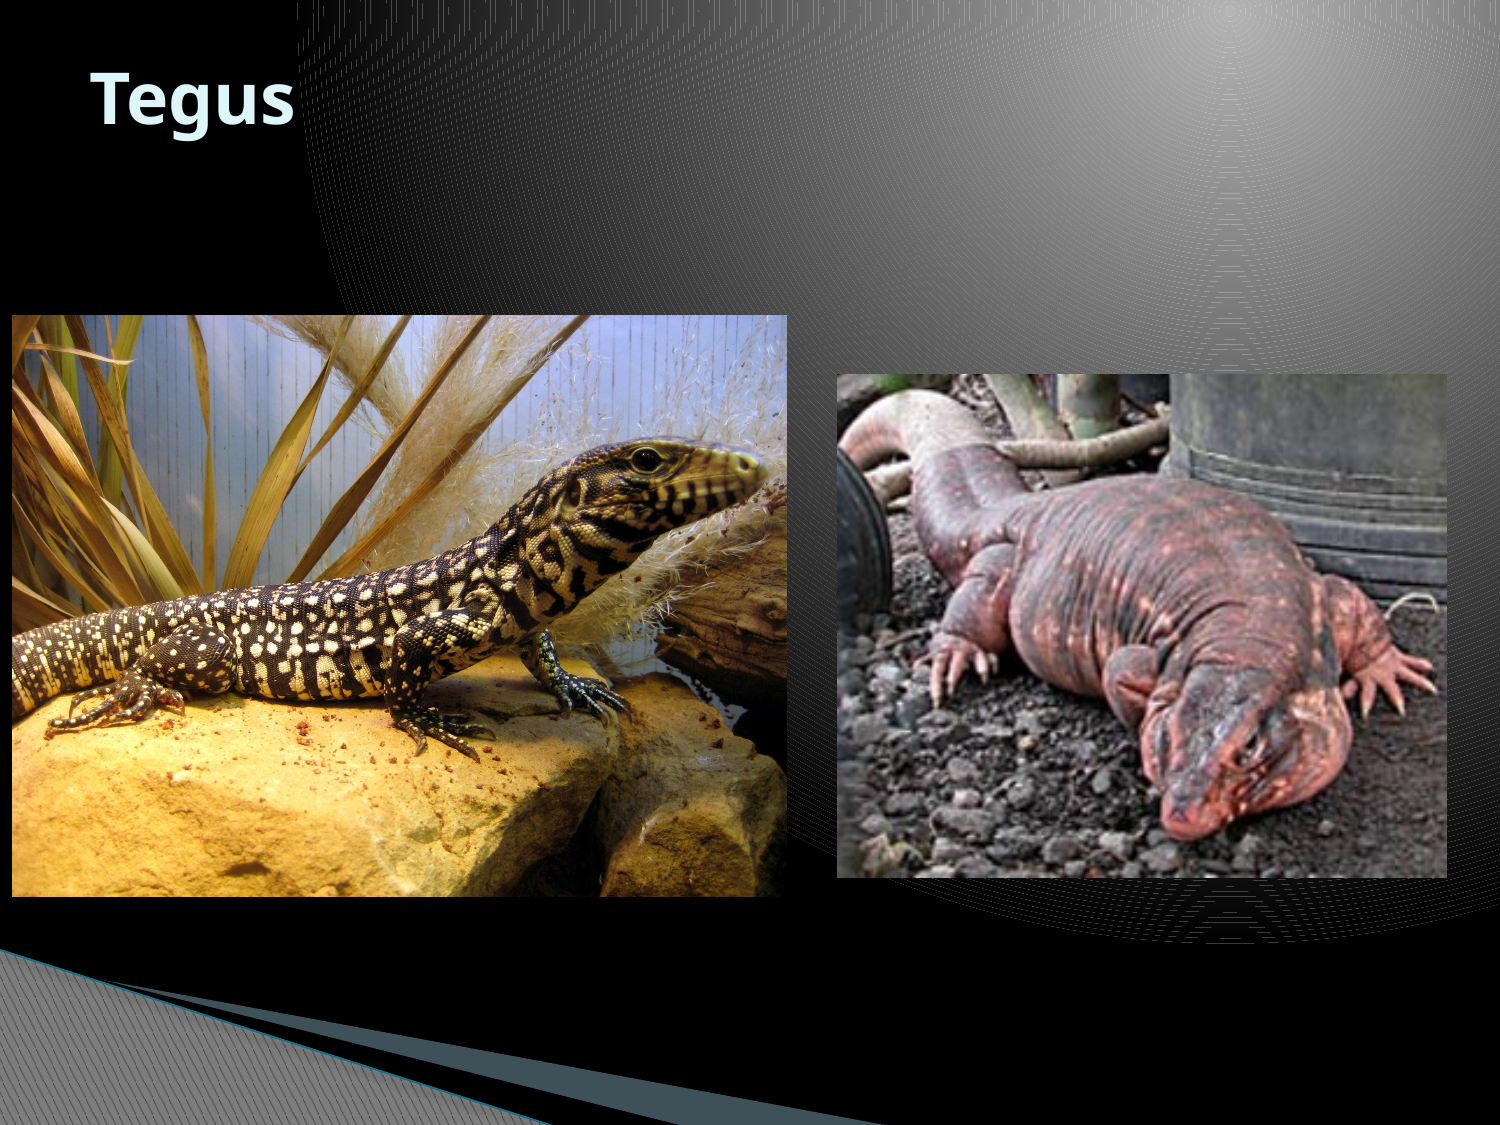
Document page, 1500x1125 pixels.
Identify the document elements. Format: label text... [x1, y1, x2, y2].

title Tegus [75, 45, 1425, 233]
picture [12, 315, 788, 897]
picture [837, 374, 1448, 878]
picture [0, 952, 543, 1125]
